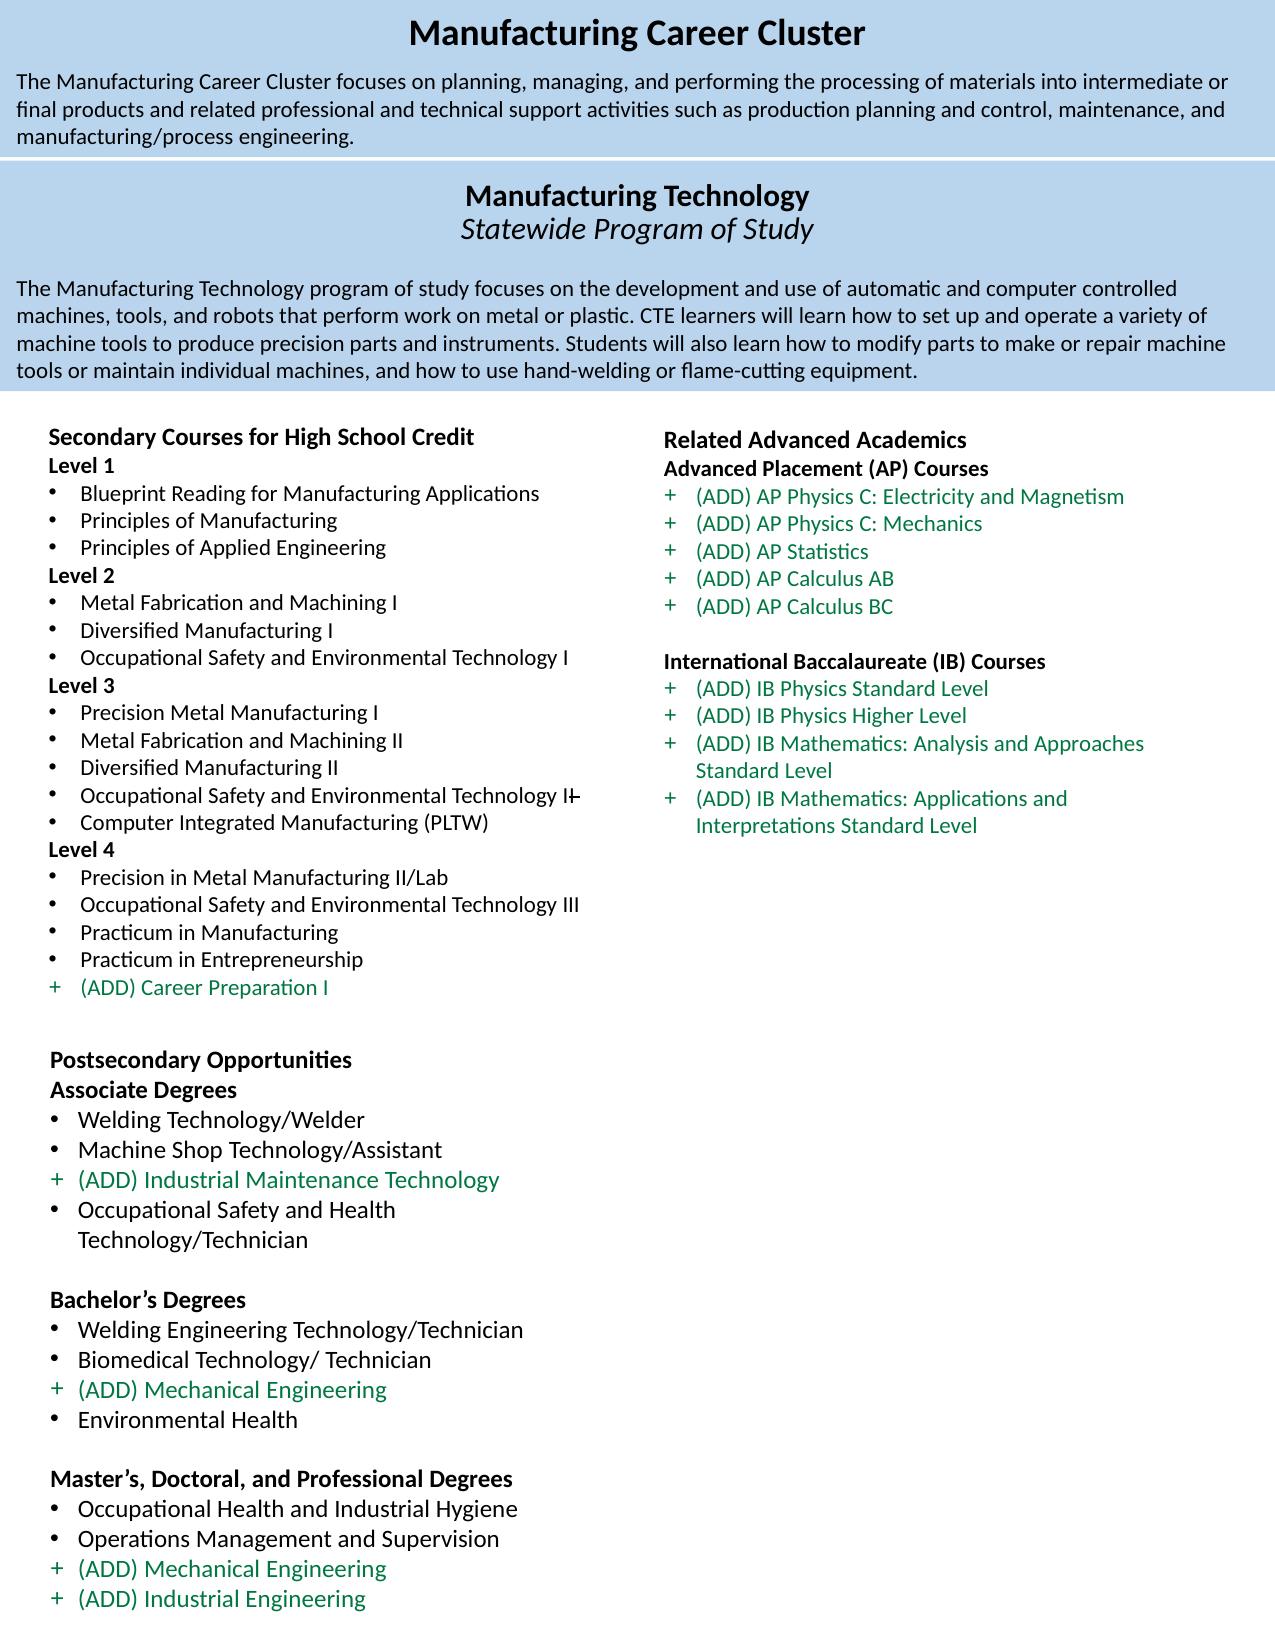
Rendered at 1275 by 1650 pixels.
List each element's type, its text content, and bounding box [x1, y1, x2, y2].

text_box Manufacturing Career Cluster The Manufacturing Career Cluster focuses on planning, managing, and performing the processing of materials into intermediate or final products and related professional and technical support activities such as production planning and control, maintenance, and manufacturing/process engineering. [0, 0, 1275, 158]
list Secondary Courses for High School Credit Level 1​ Blueprint Reading for Manufacturing Applications ​ Principles of Manufacturing ​ Principles of Applied Engineering​ Level 2​ Metal Fabrication and Machining I ​ Diversified Manufacturing I ​ Occupational Safety and Environmental Technology I​ Level 3​ Precision Metal Manufacturing I ​ Metal Fabrication and Machining II ​ Diversified Manufacturing II ​ Occupational Safety and Environmental Technology II ​ Computer Integrated Manufacturing (PLTW) ​ Level 4​ Precision in Metal Manufacturing II/Lab ​ Occupational Safety and Environmental Technology III ​ Practicum in Manufacturing ​ Practicum in Entrepreneurship​ (ADD) Career Preparation I​ [33, 413, 626, 1016]
text_box The Manufacturing Technology program of study focuses on the development and use of automatic and computer controlled machines, tools, and robots that perform work on metal or plastic. CTE learners will learn how to set up and operate a variety of machine tools to produce precision parts and instruments. Students will also learn how to modify parts to make or repair machine tools or maintain individual machines, and how to use hand-welding or flame-cutting equipment. [0, 264, 1275, 392]
title Manufacturing Technology Statewide Program of Study [0, 160, 1275, 264]
list Related Advanced Academics Advanced Placement (AP) Courses (ADD) AP Physics C: Electricity and Magnetism​ (ADD) AP Physics C: Mechanics​ (ADD) AP Statistics ​ (ADD) AP Calculus AB​ (ADD) AP Calculus BC International Baccalaureate (IB) Courses (ADD) IB Physics Standard Level​ (ADD) IB Physics Higher Level​ (ADD) IB Mathematics: Analysis and Approaches Standard Level ​ (ADD) IB Mathematics: Applications and Interpretations Standard Level [649, 416, 1242, 848]
text_box Postsecondary Opportunities Associate Degrees​ Welding Technology/Welder​ Machine Shop Technology/Assistant​ (ADD) Industrial Maintenance Technology​ Occupational Safety and Health Technology/Technician ​ ​ Bachelor’s Degrees​ Welding Engineering Technology/Technician​ Biomedical Technology/ Technician​ (ADD) Mechanical Engineering​ Environmental Health​ ​ Master’s, Doctoral, and Professional Degrees​ Occupational Health and Industrial Hygiene​ Operations Management and Supervision​ (ADD) Mechanical Engineering​ (ADD) Industrial Engineering ​ [33, 1035, 626, 1619]
